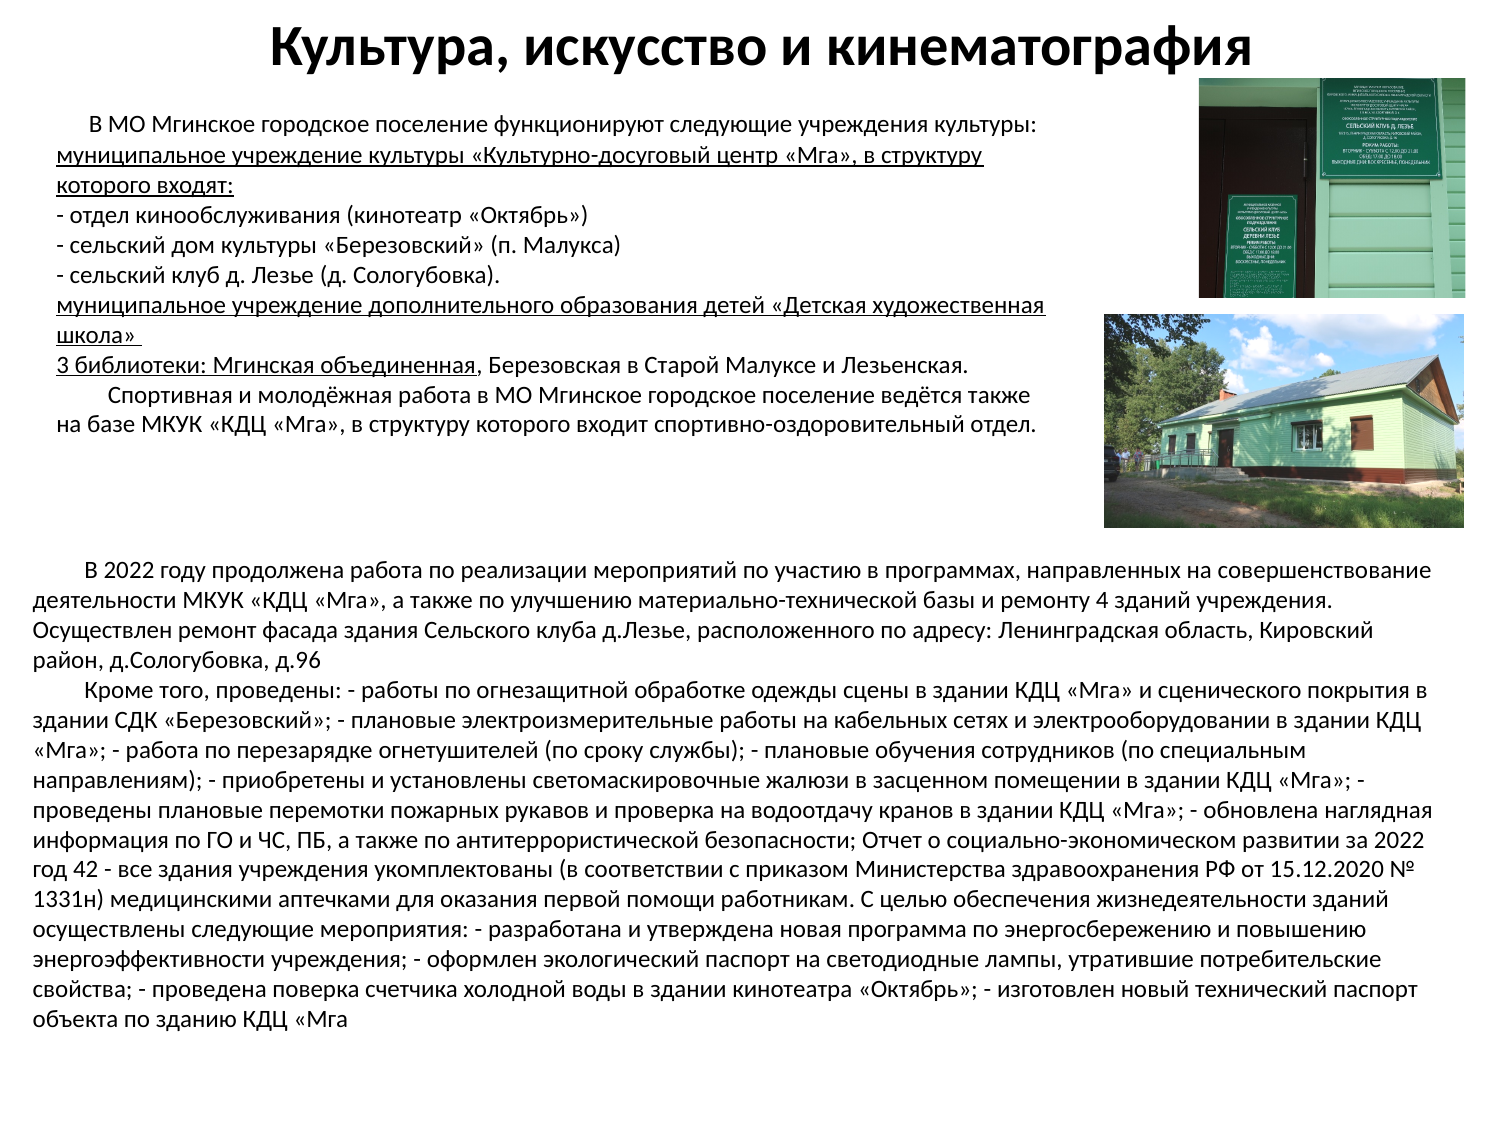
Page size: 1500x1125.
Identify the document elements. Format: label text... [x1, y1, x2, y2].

picture [1104, 314, 1464, 528]
text_box В 2022 году продолжена работа по реализации мероприятий по участию в программах, направленных на совершенствование деятельности МКУК «КДЦ «Мга», а также по улучшению материально-технической базы и ремонту 4 зданий учреждения. Осуществлен ремонт фасада здания Сельского клуба д.Лезье, расположенного по адресу: Ленинградская область, Кировский район, д.Сологубовка, д.96 Кроме того, проведены: - работы по огнезащитной обработке одежды сцены в здании КДЦ «Мга» и сценического покрытия в здании СДК «Березовский»; - плановые электроизмерительные работы на кабельных сетях и электрооборудовании в здании КДЦ «Мга»; - работа по перезарядке огнетушителей (по сроку службы); - плановые обучения сотрудников (по специальным направлениям); - приобретены и установлены светомаскировочные жалюзи в засценном помещении в здании КДЦ «Мга»; - проведены плановые перемотки пожарных рукавов и проверка на водоотдачу кранов в здании КДЦ «Мга»; - обновлена наглядная информация по ГО и ЧС, ПБ, а также по антитеррористической безопасности; Отчет о социально-экономическом развитии за 2022 год 42 - все здания учреждения укомплектованы (в соответствии с приказом Министерства здравоохранения РФ от 15.12.2020 № 1331н) медицинскими аптечками для оказания первой помощи работникам. С целью обеспечения жизнедеятельности зданий осуществлены следующие мероприятия: - разработана и утверждена новая программа по энергосбережению и повышению энергоэффективности учреждения; - оформлен экологический паспорт на светодиодные лампы, утратившие потребительские свойства; - проведена поверка счетчика холодной воды в здании кинотеатра «Октябрь»; - изготовлен новый технический паспорт объекта по зданию КДЦ «Мга [17, 546, 1459, 1041]
text_box В МО Мгинское городское поселение функционируют следующие учреждения культуры: муниципальное учреждение культуры «Культурно-досуговый центр «Мга», в структуру которого входят: - отдел кинообслуживания (кинотеатр «Октябрь») - сельский дом культуры «Березовский» (п. Малукса) - сельский клуб д. Лезье (д. Сологубовка). муниципальное учреждение дополнительного образования детей «Детская художественная школа» 3 библиотеки: Мгинская объединенная, Березовская в Старой Малуксе и Лезьенская. Спортивная и молодёжная работа в МО Мгинское городское поселение ведётся также на базе МКУК «КДЦ «Мга», в структуру которого входит спортивно-оздоровительный отдел. [41, 96, 1069, 446]
text_box Культура, искусство и кинематография [218, 0, 1306, 85]
picture [1198, 77, 1466, 299]
